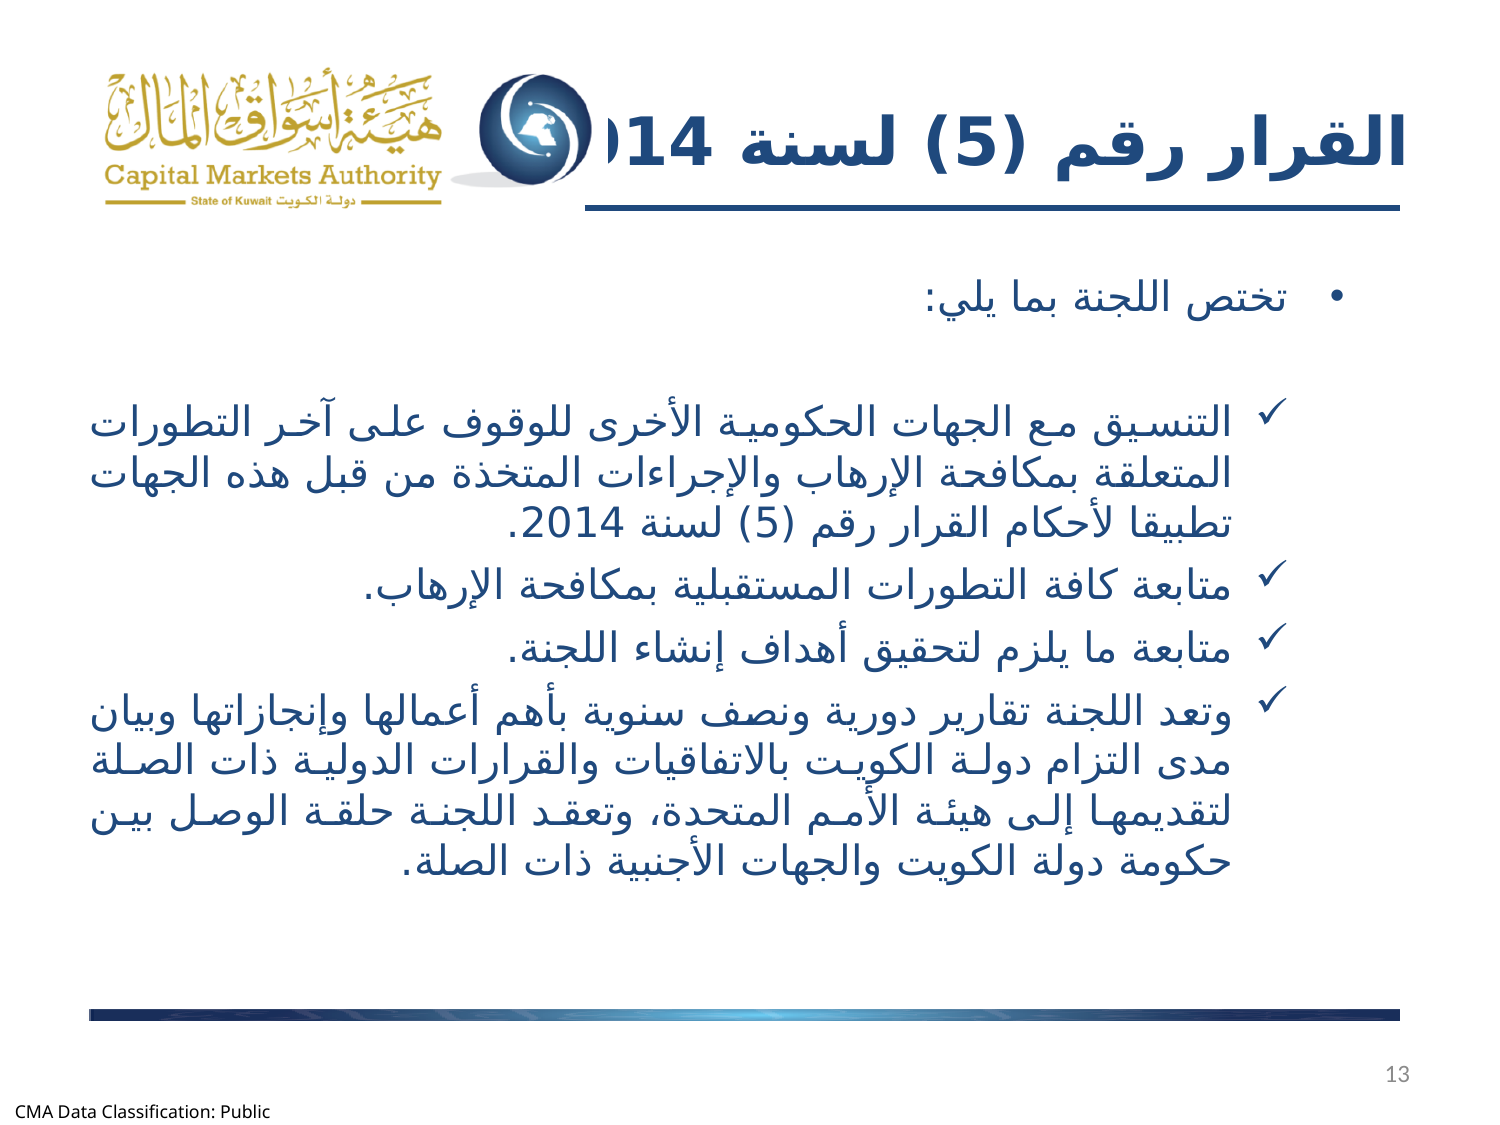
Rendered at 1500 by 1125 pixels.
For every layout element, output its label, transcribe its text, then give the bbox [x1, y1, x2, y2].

picture [87, 62, 608, 213]
slide_number 13 [1074, 1042, 1425, 1103]
title القرار رقم (5) لسنة 2014 [460, 45, 1425, 233]
list تختص اللجنة بما يلي: التنسيق مع الجهات الحكومية الأخرى للوقوف على آخر التطورات المتعلقة بمكافحة الإرهاب والإجراءات المتخذة من قبل هذه الجهات تطبيقا لأحكام القرار رقم (5) لسنة 2014. متابعة كافة التطورات المستقبلية بمكافحة الإرهاب. متابعة ما يلزم لتحقيق أهداف إنشاء اللجنة. وتعد اللجنة تقارير دورية ونصف سنوية بأهم أعمالها وإنجازاتها وبيان مدى التزام دولة الكويت بالاتفاقيات والقرارات الدولية ذات الصلة لتقديمها إلى هيئة الأمم المتحدة، وتعقد اللجنة حلقة الوصل بين حكومة دولة الكويت والجهات الأجنبية ذات الصلة. [75, 262, 1425, 1005]
picture [87, 1009, 1401, 1021]
